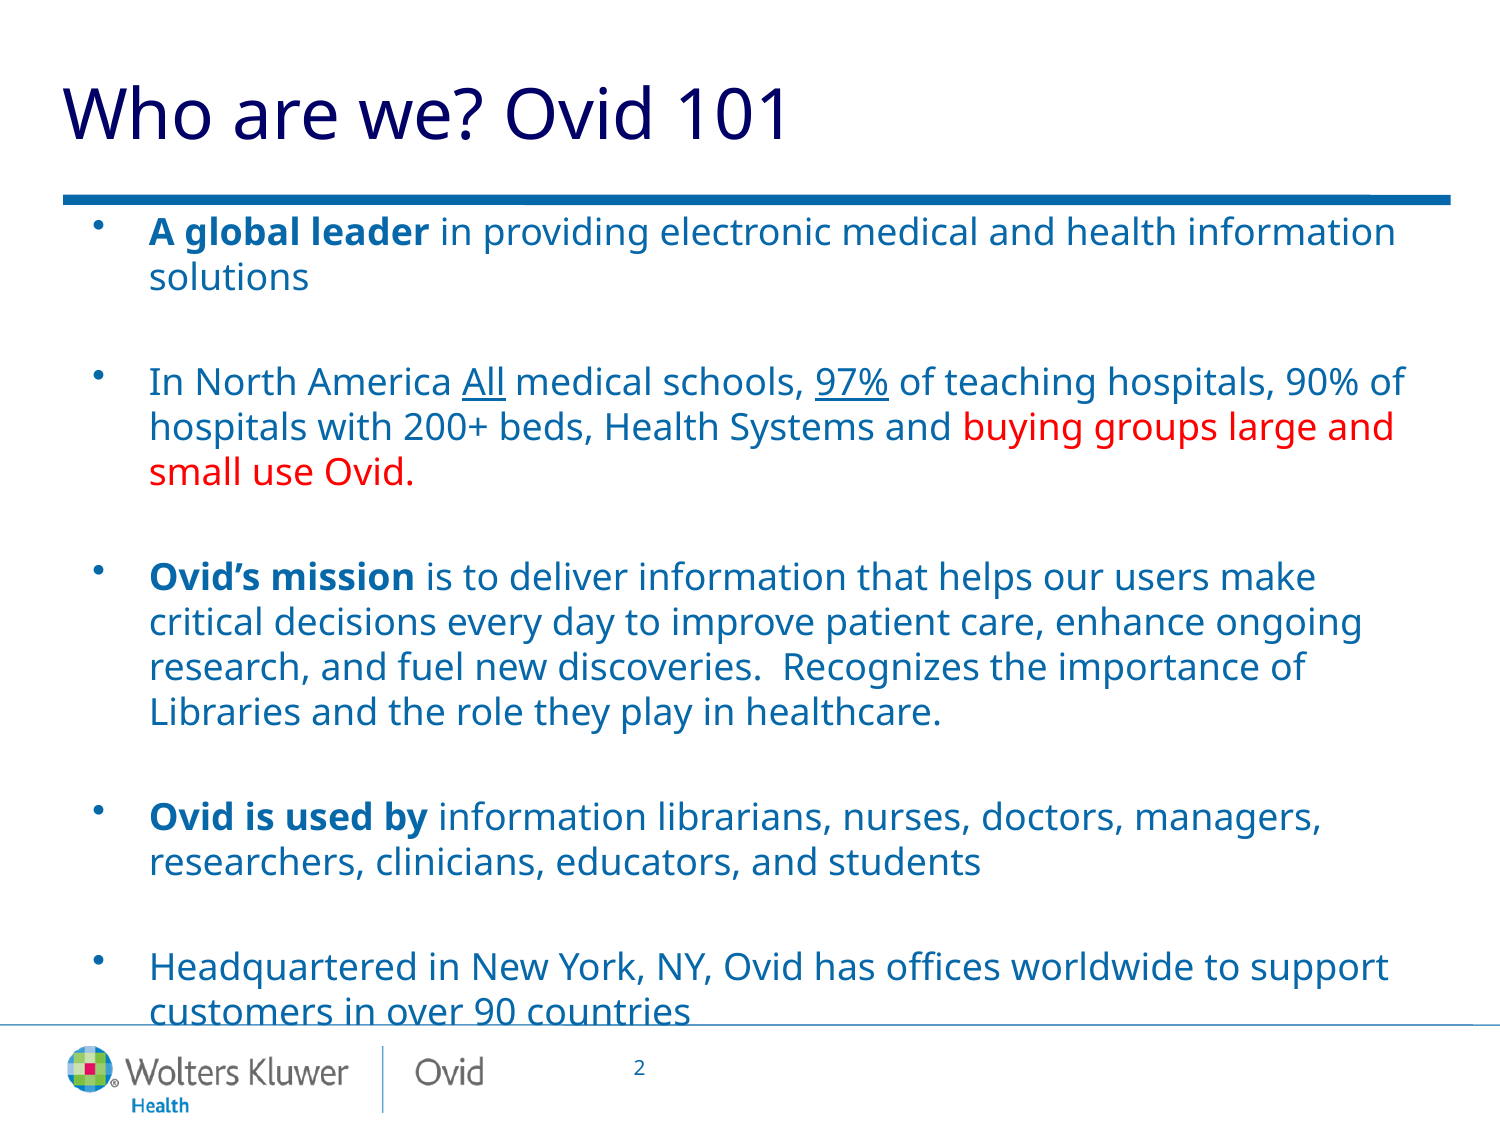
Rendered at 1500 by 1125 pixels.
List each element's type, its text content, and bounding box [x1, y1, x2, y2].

title Who are we? Ovid 101 [31, 33, 1451, 188]
list A global leader in providing electronic medical and health information solutions In North America All medical schools, 97% of teaching hospitals, 90% of hospitals with 200+ beds, Health Systems and buying groups large and small use Ovid. Ovid’s mission is to deliver information that helps our users make critical decisions every day to improve patient care, enhance ongoing research, and fuel new discoveries. Recognizes the importance of Libraries and the role they play in healthcare. Ovid is used by information librarians, nurses, doctors, managers, researchers, clinicians, educators, and students Headquartered in New York, NY, Ovid has offices worldwide to support customers in over 90 countries [62, 199, 1424, 1049]
picture [62, 1049, 488, 1113]
